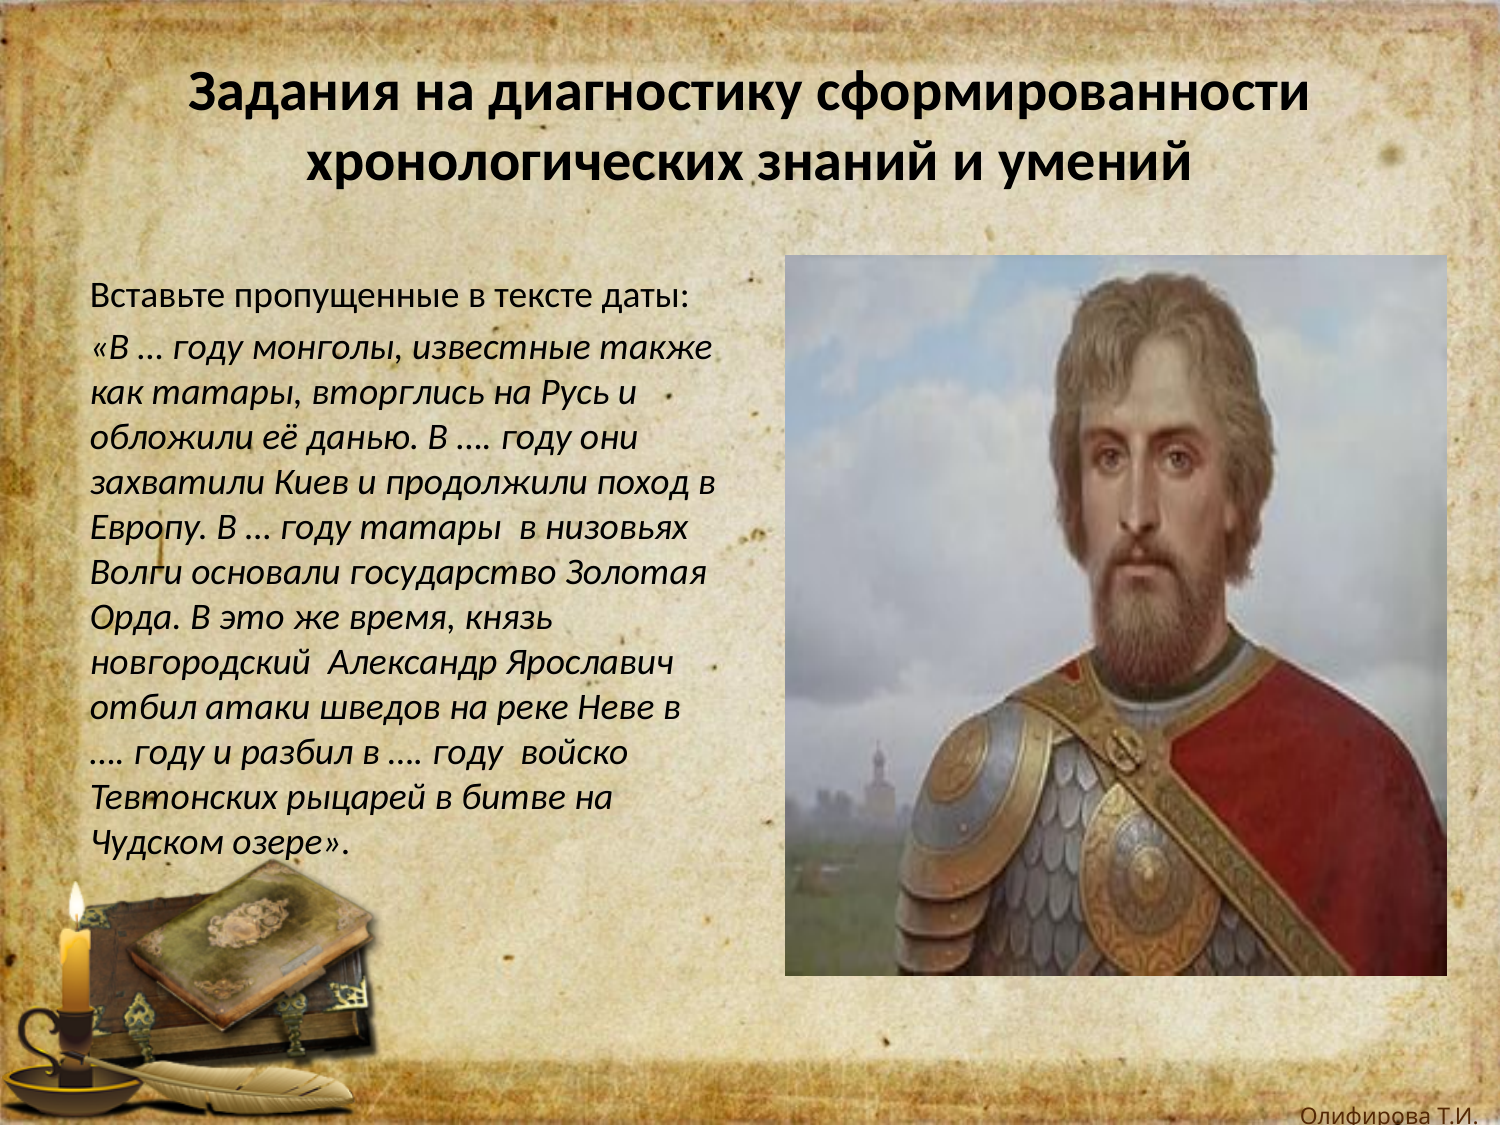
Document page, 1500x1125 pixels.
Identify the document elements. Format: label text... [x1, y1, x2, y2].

picture [1380, 1113, 1387, 1123]
list Вставьте пропущенные в тексте даты: «В … году монголы, известные также как татары, вторглись на Русь и обложили её данью. В …. году они захватили Киев и продолжили поход в Европу. В … году татары в низовьях Волги основали государство Золотая Орда. В это же время, князь новгородский Александр Ярославич отбил атаки шведов на реке Неве в …. году и разбил в …. году войско Тевтонских рыцарей в битве на Чудском озере». [75, 262, 738, 1005]
picture [0, 0, 1500, 1125]
picture [1354, 1113, 1358, 1123]
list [785, 255, 1448, 977]
title Задания на диагностику сформированности хронологических знаний и умений [75, 45, 1425, 233]
